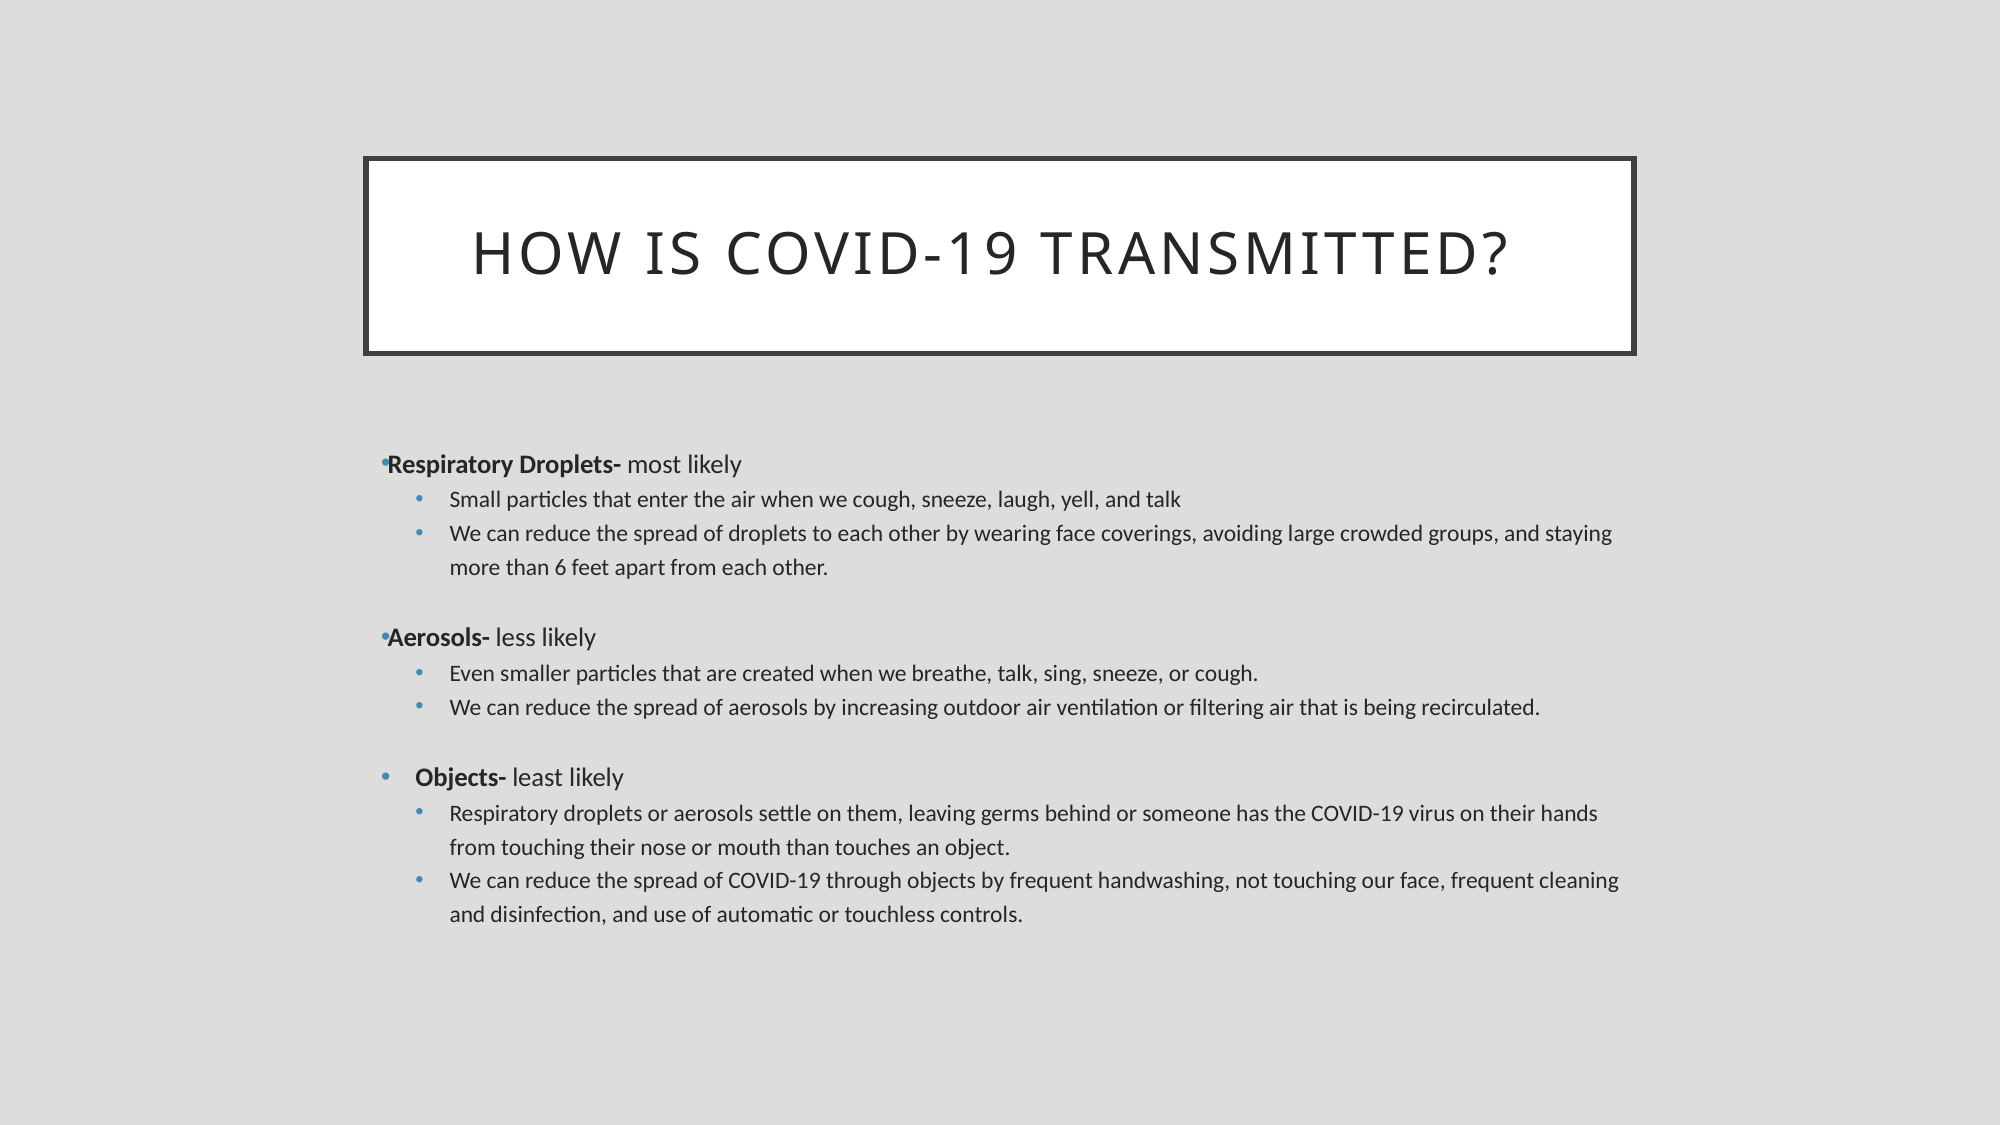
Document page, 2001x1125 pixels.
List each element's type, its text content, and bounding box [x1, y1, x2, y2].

list Respiratory Droplets- most likely Small particles that enter the air when we cough, sneeze, laugh, yell, and talk We can reduce the spread of droplets to each other by wearing face coverings, avoiding large crowded groups, and staying more than 6 feet apart from each other. Aerosols- less likely Even smaller particles that are created when we breathe, talk, sing, sneeze, or cough. We can reduce the spread of aerosols by increasing outdoor air ventilation or filtering air that is being recirculated. Objects- least likely Respiratory droplets or aerosols settle on them, leaving germs behind or someone has the COVID-19 virus on their hands from touching their nose or mouth than touches an object. We can reduce the spread of COVID-19 through objects by frequent handwashing, not touching our face, frequent cleaning and disinfection, and use of automatic or touchless controls. [366, 432, 1634, 942]
title How is Covid-19 transmitted? [363, 156, 1637, 356]
